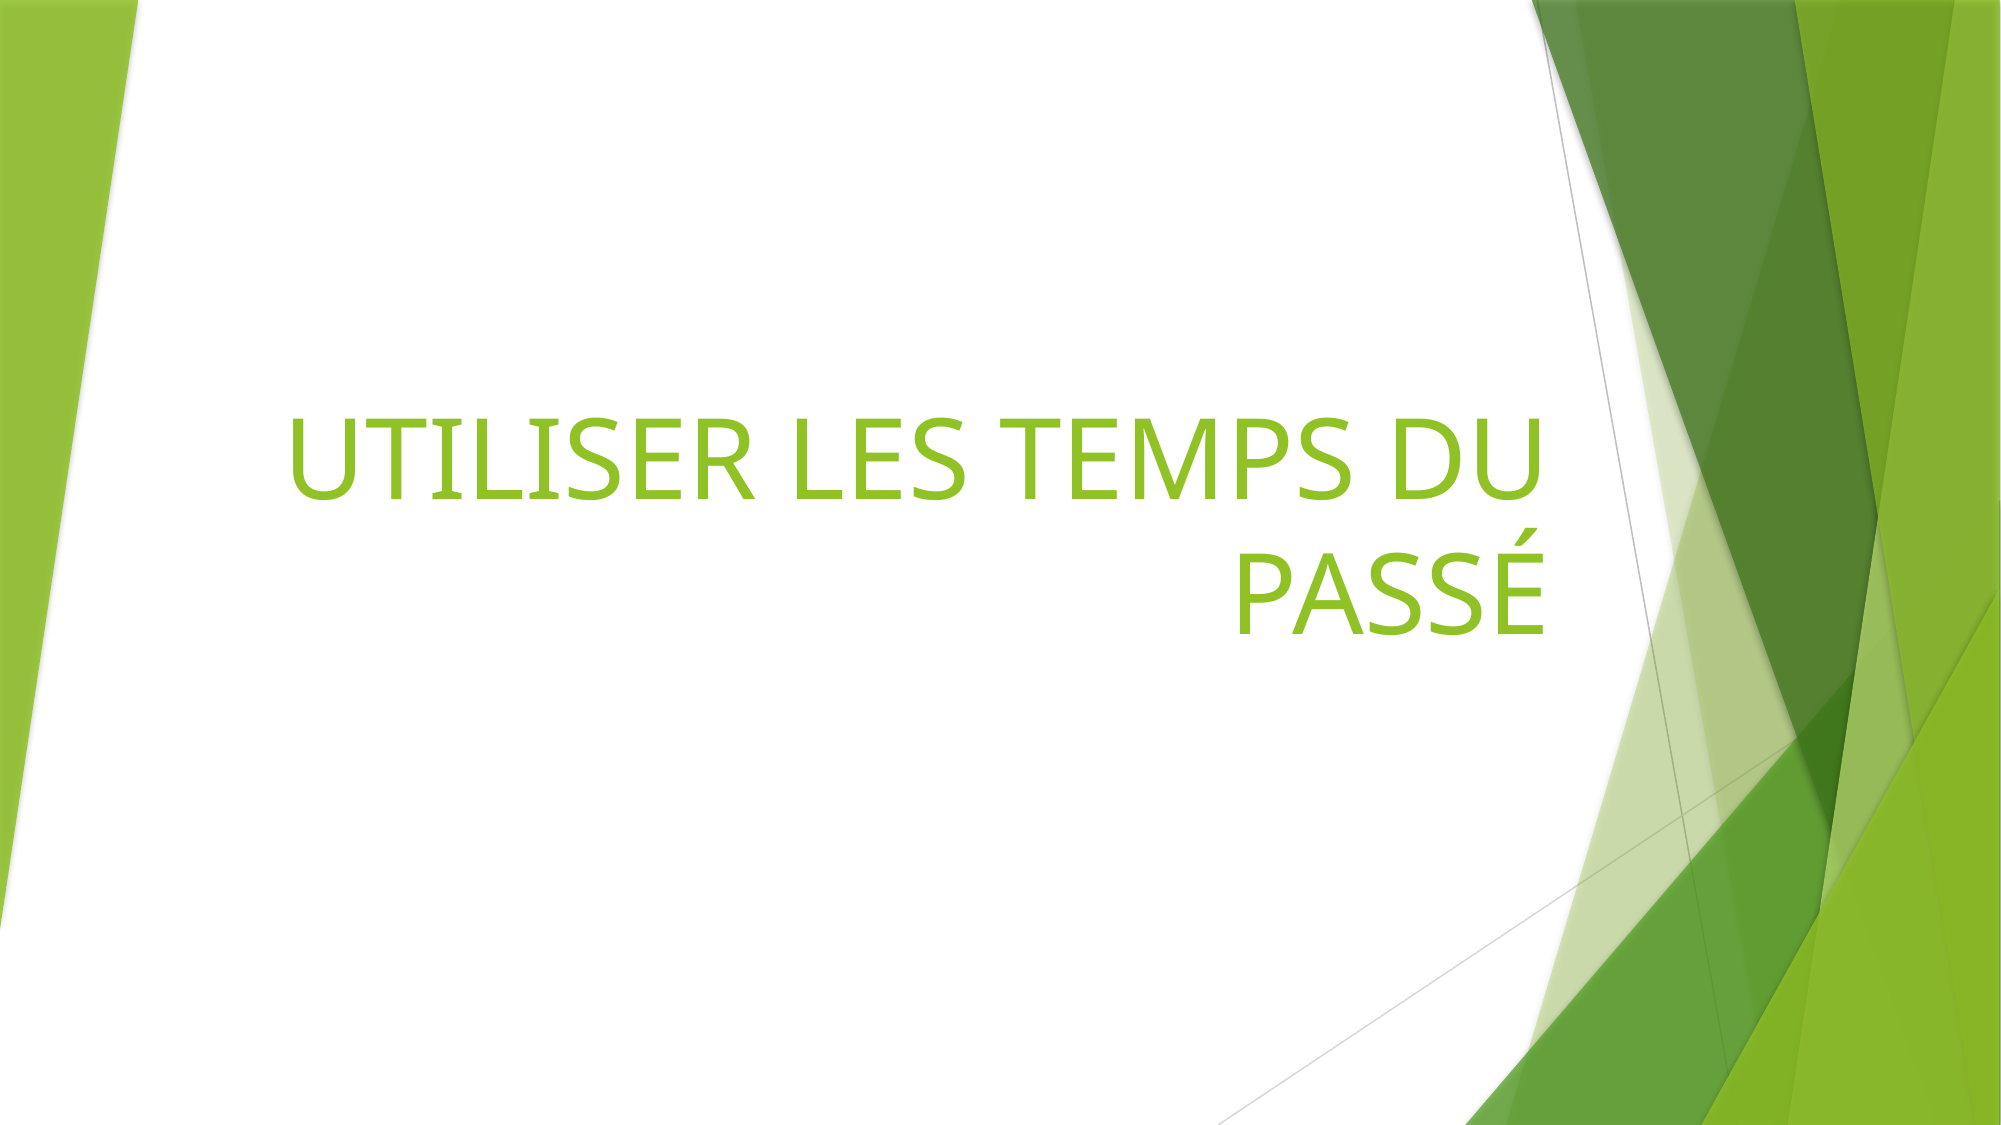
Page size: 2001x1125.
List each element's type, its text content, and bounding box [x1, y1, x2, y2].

title UTILISER LES TEMPS DU PASSÉ [99, 394, 1566, 665]
